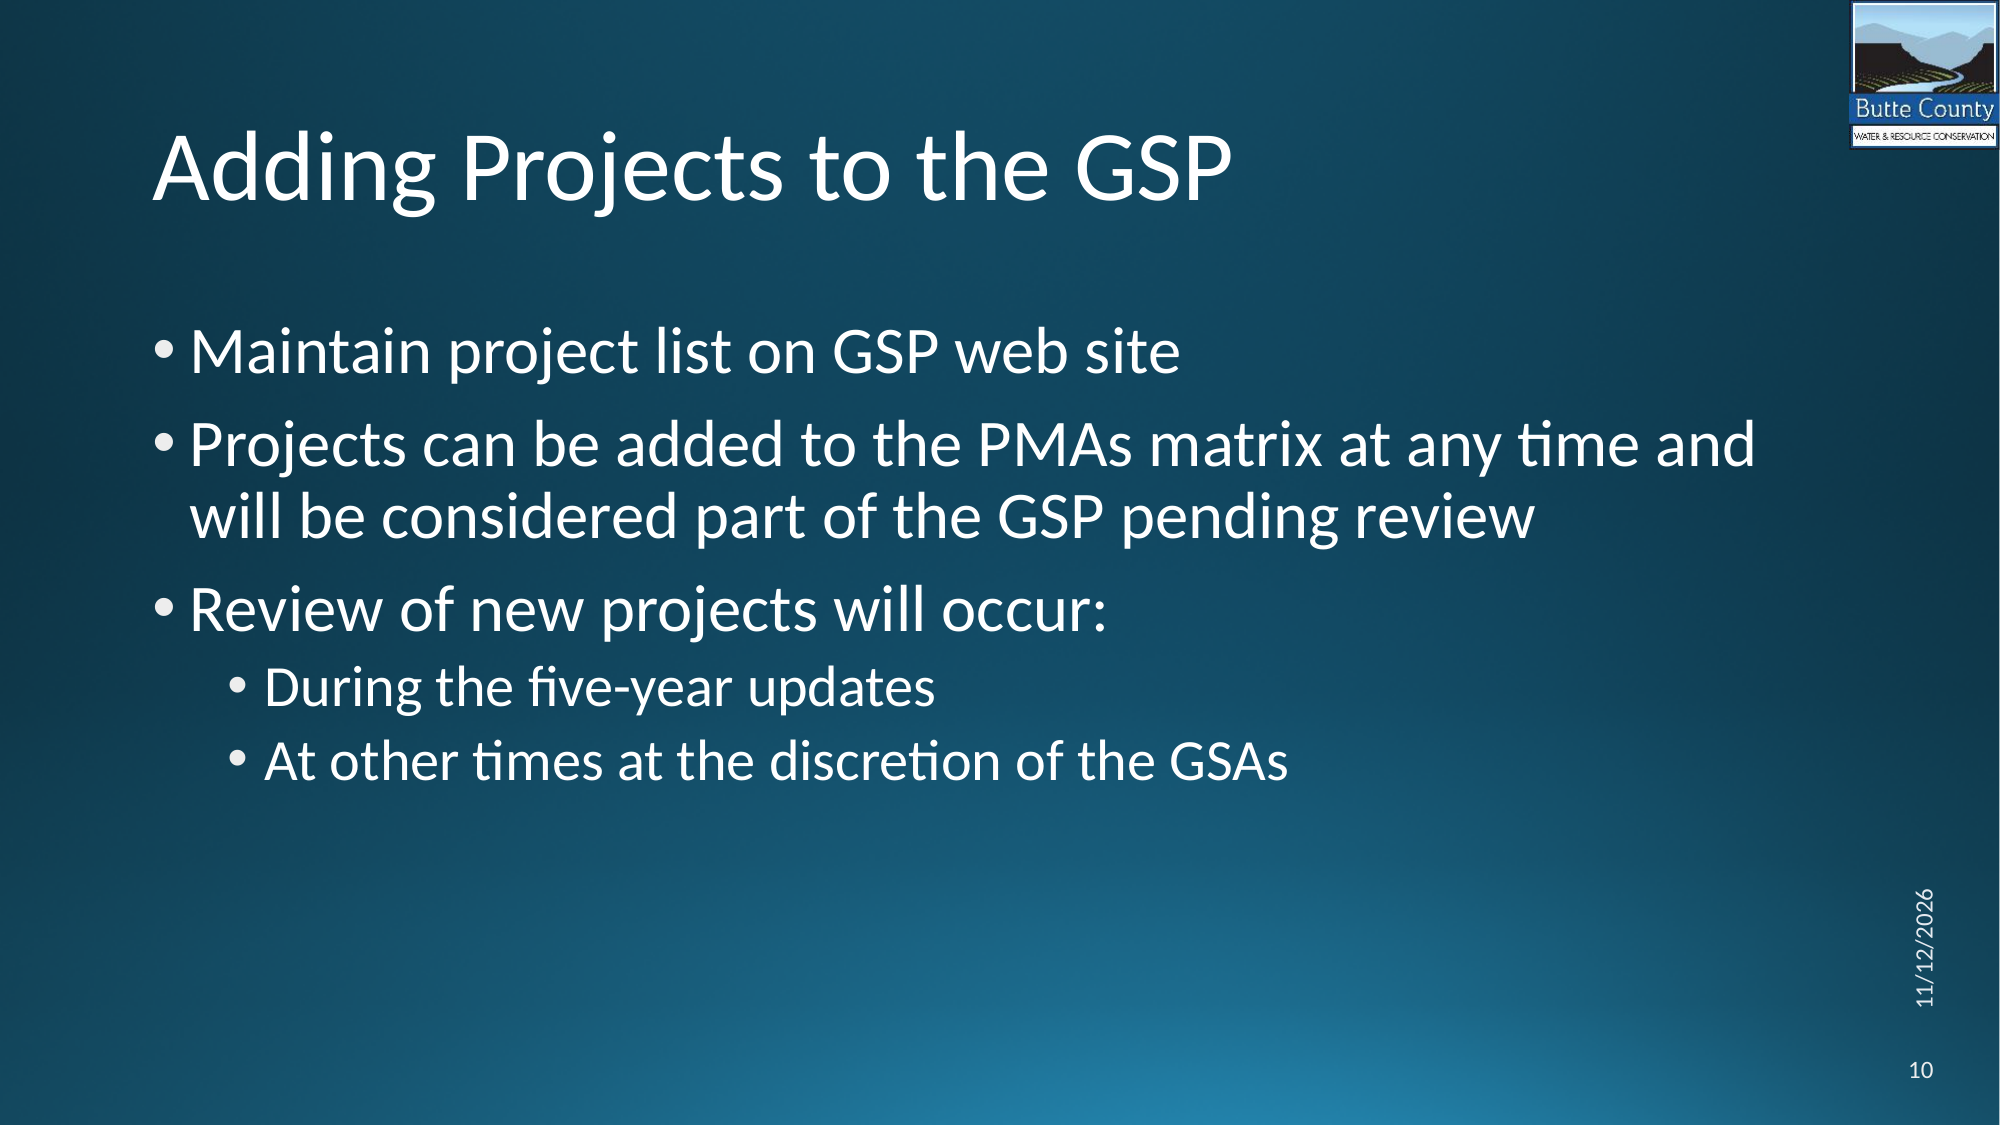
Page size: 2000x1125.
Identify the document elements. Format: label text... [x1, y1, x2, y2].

list Maintain project list on GSP web site Projects can be added to the PMAs matrix at any time and will be considered part of the GSP pending review Review of new projects will occur: During the five-year updates At other times at the discretion of the GSAs [137, 309, 1838, 1099]
picture [0, 0, 2000, 1125]
title Adding Projects to the GSP [137, 59, 1838, 278]
slide_number 10 [1883, 1038, 1959, 1099]
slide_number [1892, 812, 1953, 1025]
